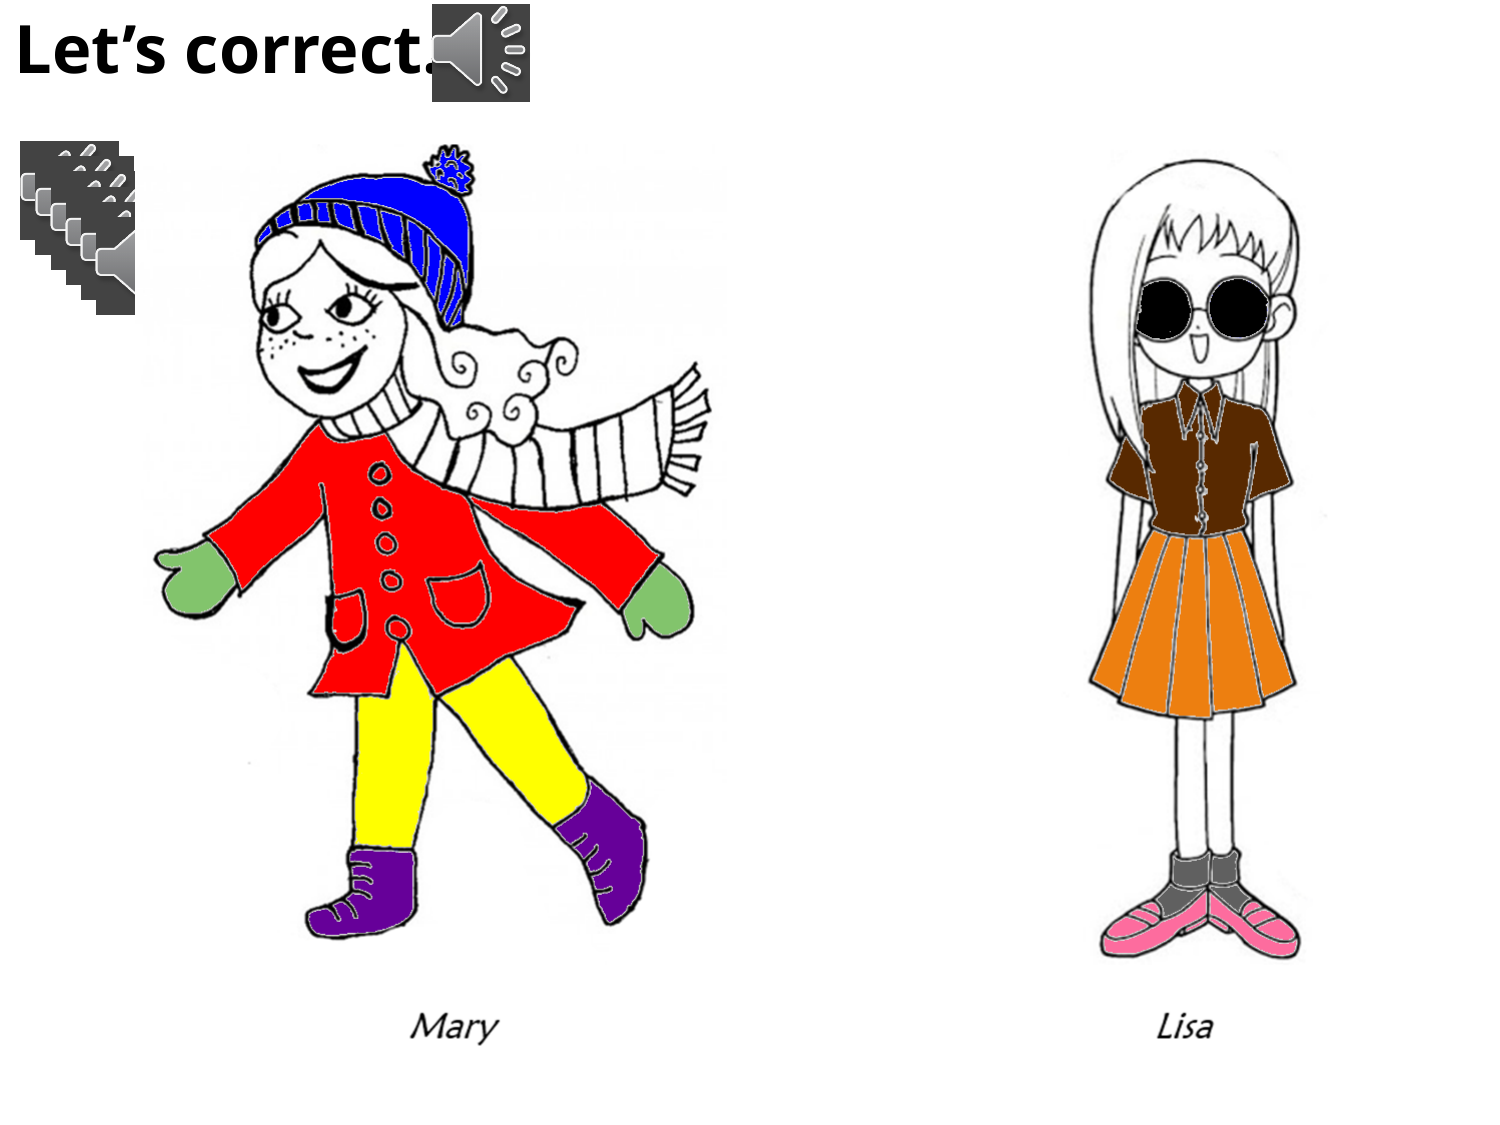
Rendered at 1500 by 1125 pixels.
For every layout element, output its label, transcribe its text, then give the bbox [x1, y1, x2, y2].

text_box Let’s correct. [0, 0, 1500, 95]
picture [135, 140, 1365, 1125]
picture [430, 2, 532, 104]
picture [19, 140, 134, 317]
